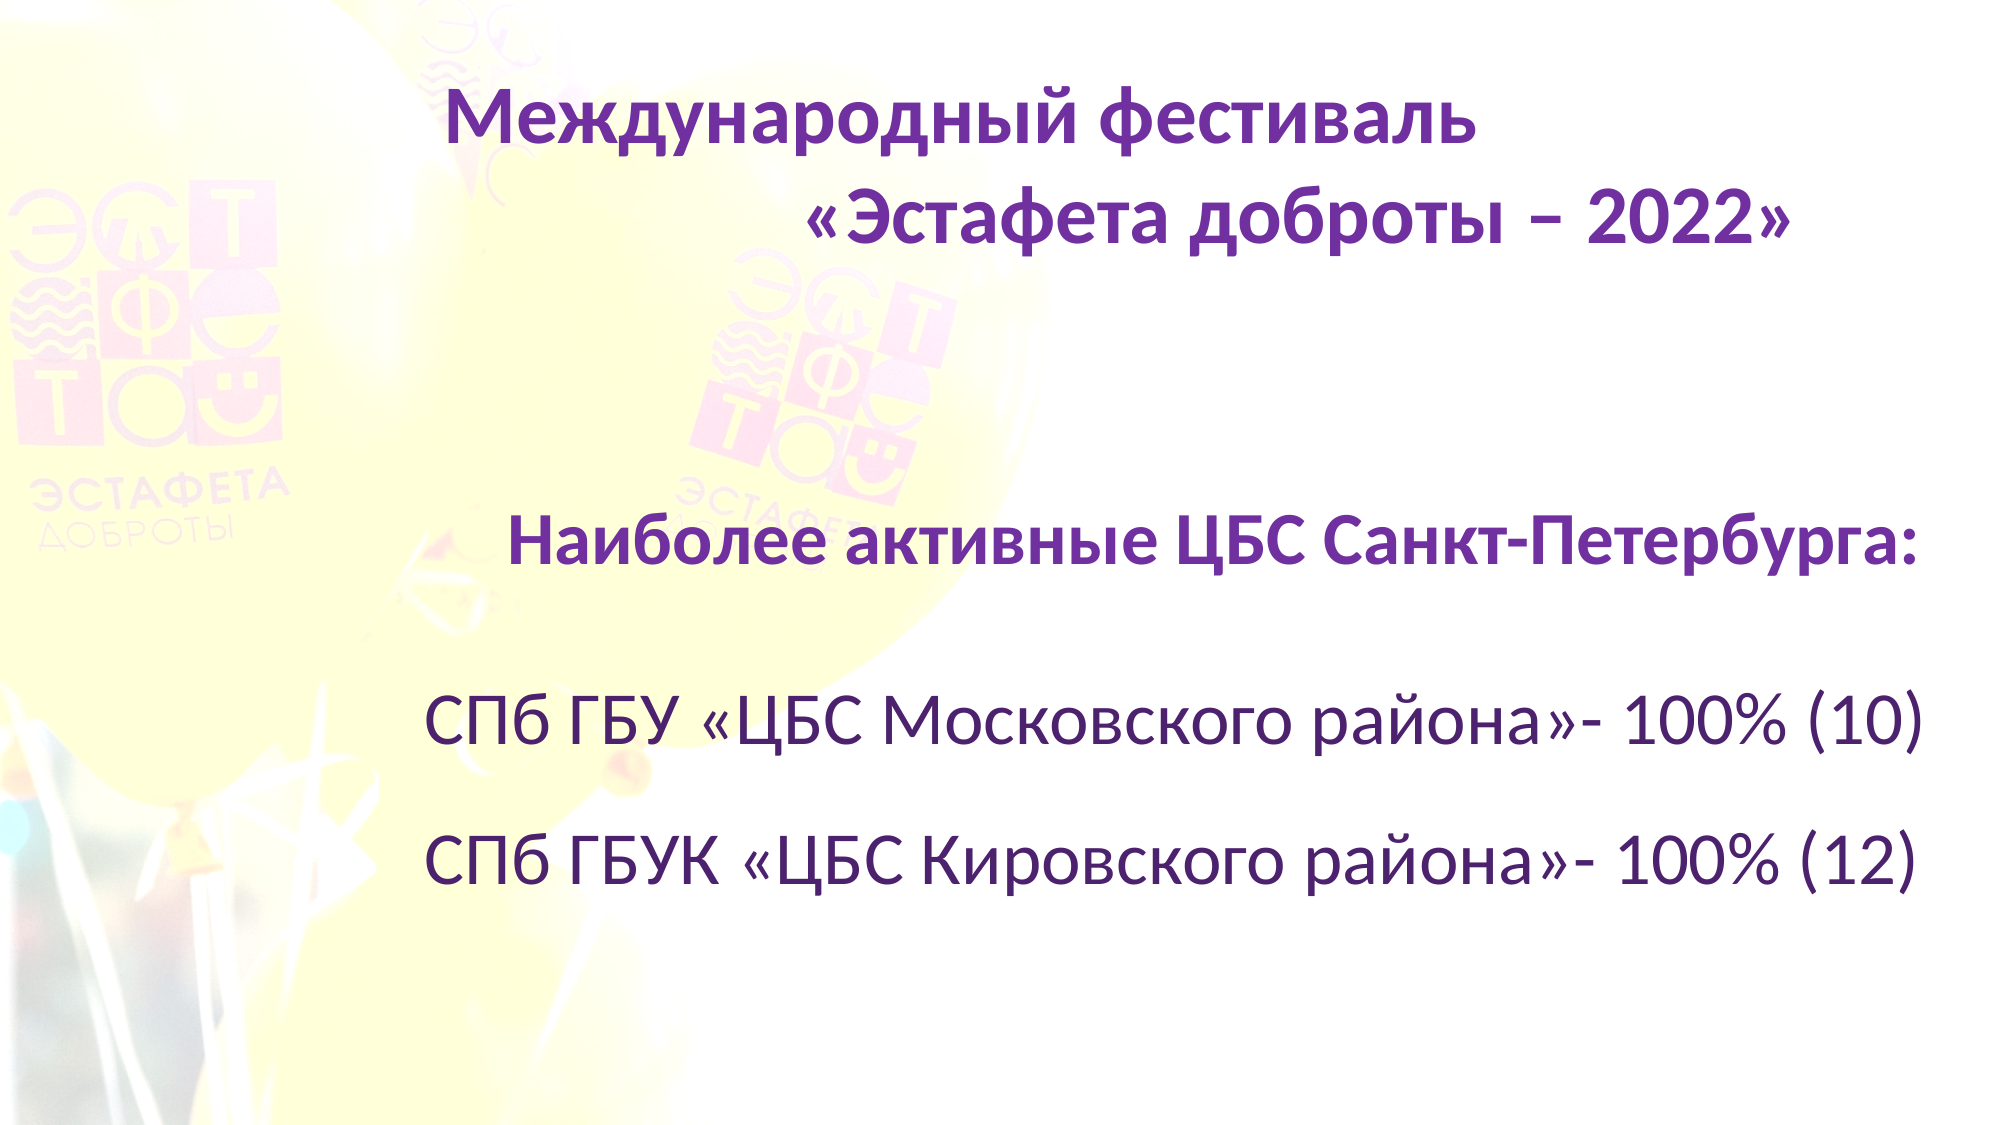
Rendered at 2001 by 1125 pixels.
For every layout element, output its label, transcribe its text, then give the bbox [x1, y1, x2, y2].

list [0, 0, 1688, 1125]
text_box Международный фестиваль «Эстафета доброты – 2022» [1688, 52, 1863, 268]
text_box Наиболее активные ЦБС Санкт-Петербурга: СПб ГБУ «ЦБС Московского района»- 100% (10) СПб ГБУК «ЦБС Кировского района»- 100% (12) [1688, 437, 1953, 953]
